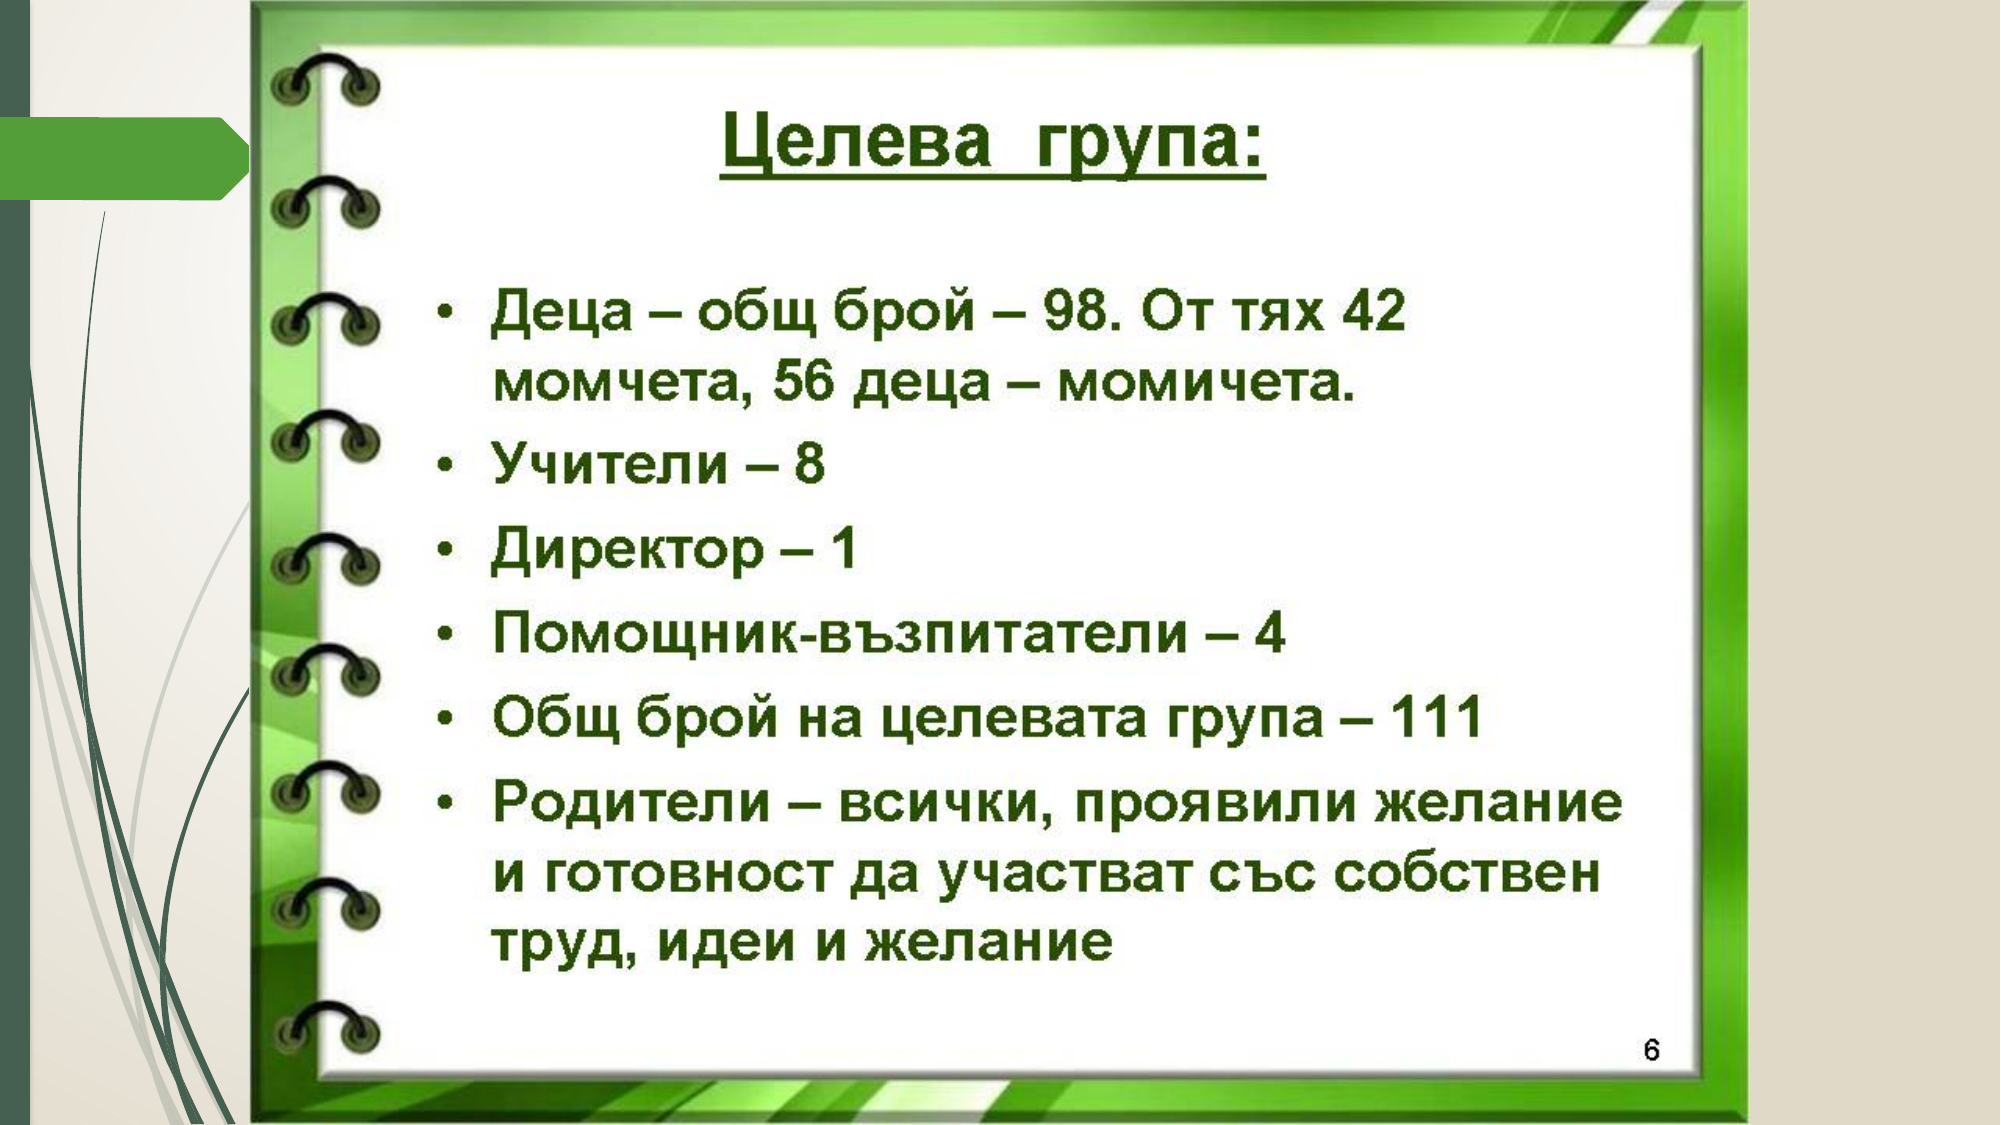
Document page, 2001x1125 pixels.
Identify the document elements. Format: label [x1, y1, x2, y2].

picture [249, 0, 1751, 1125]
